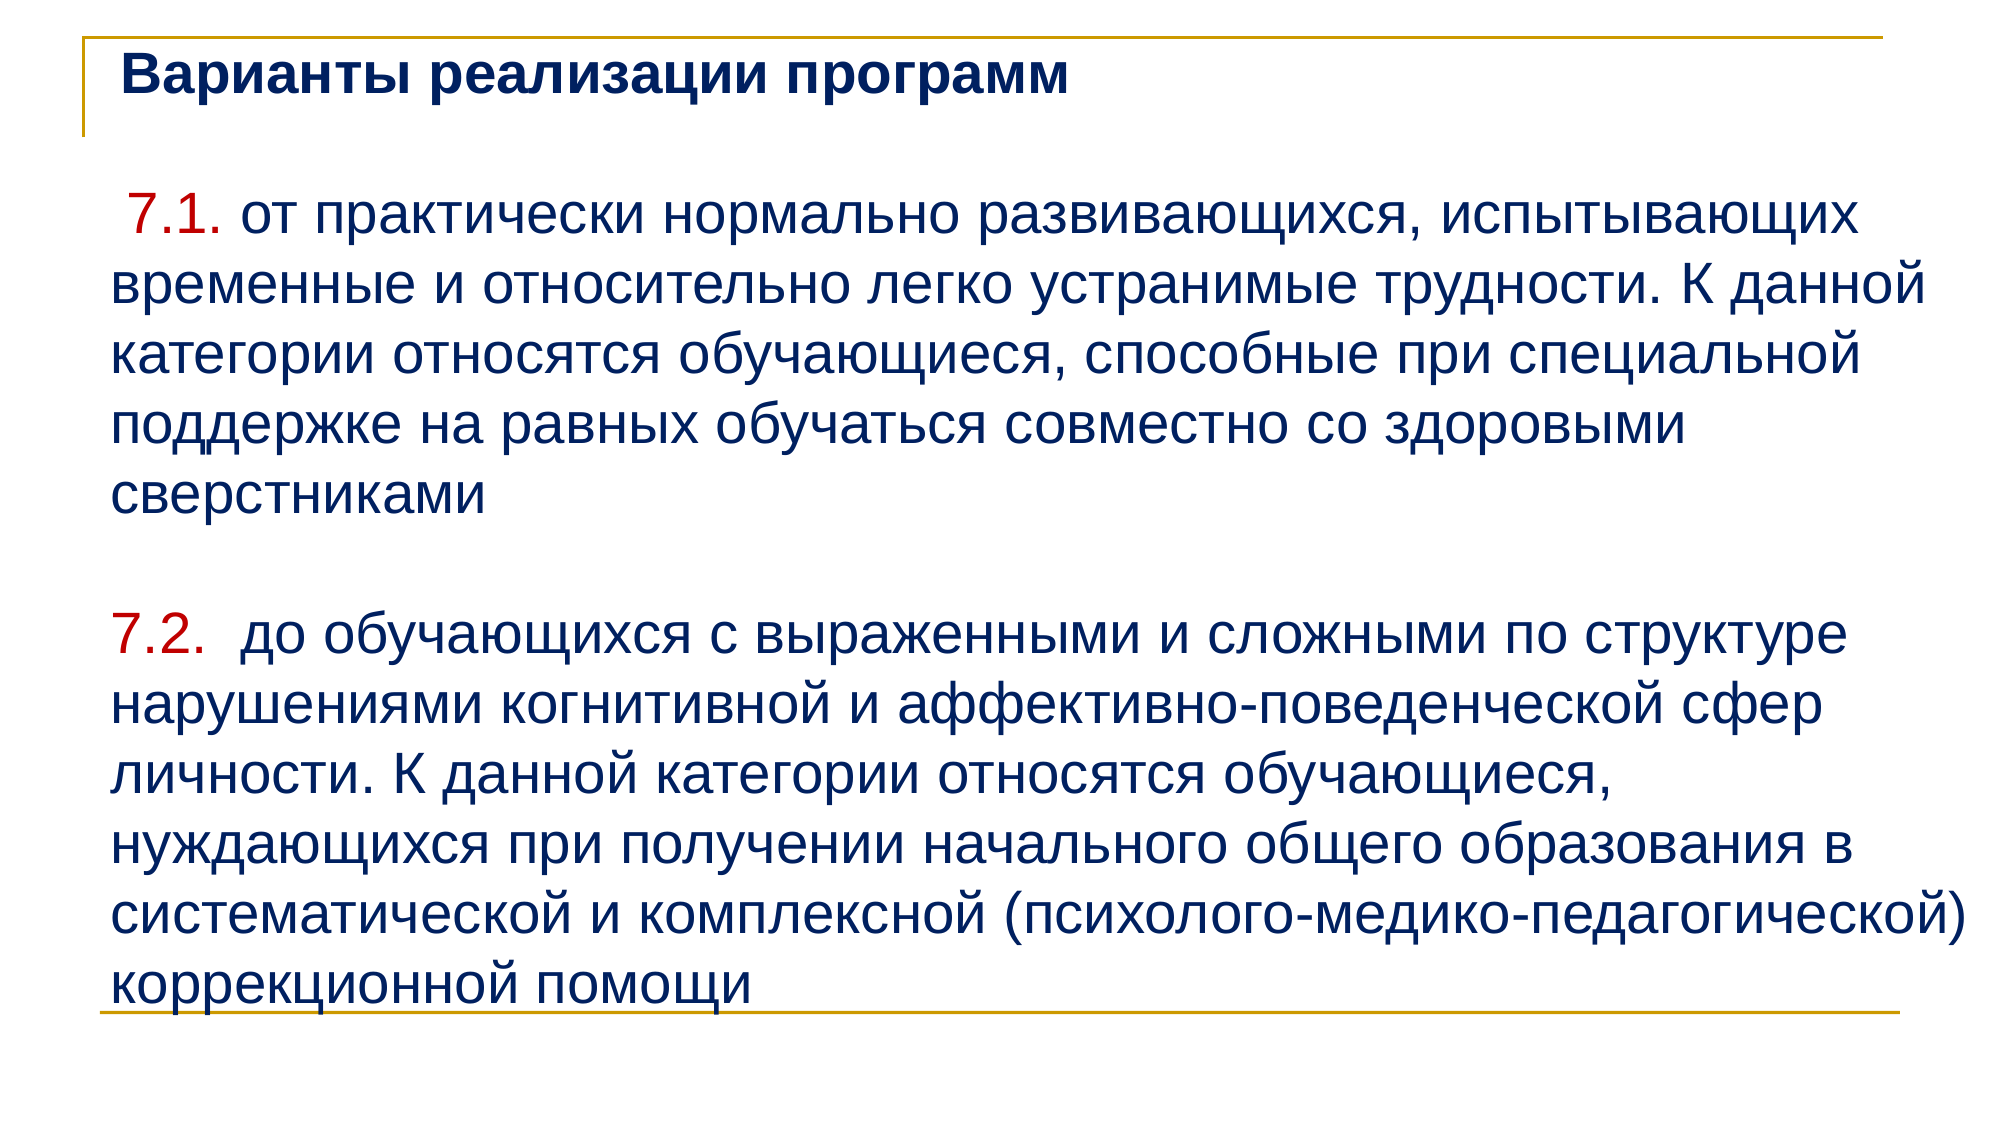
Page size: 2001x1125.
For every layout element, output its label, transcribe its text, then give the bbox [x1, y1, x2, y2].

text_box Варианты реализации программ 7.1. от практически нормально развивающихся, испытывающих временные и относительно легко устранимые трудности. К данной категории относятся обучающиеся, способные при специальной поддержке на равных обучаться совместно со здоровыми сверстниками 7.2. до обучающихся с выраженными и сложными по структуре нарушениями когнитивной и аффективно-поведенческой сфер личности. К данной категории относятся обучающиеся, нуждающихся при получении начального общего образования в систематической и комплексной (психолого-медико-педагогической) коррекционной помощи [95, 28, 2000, 1023]
